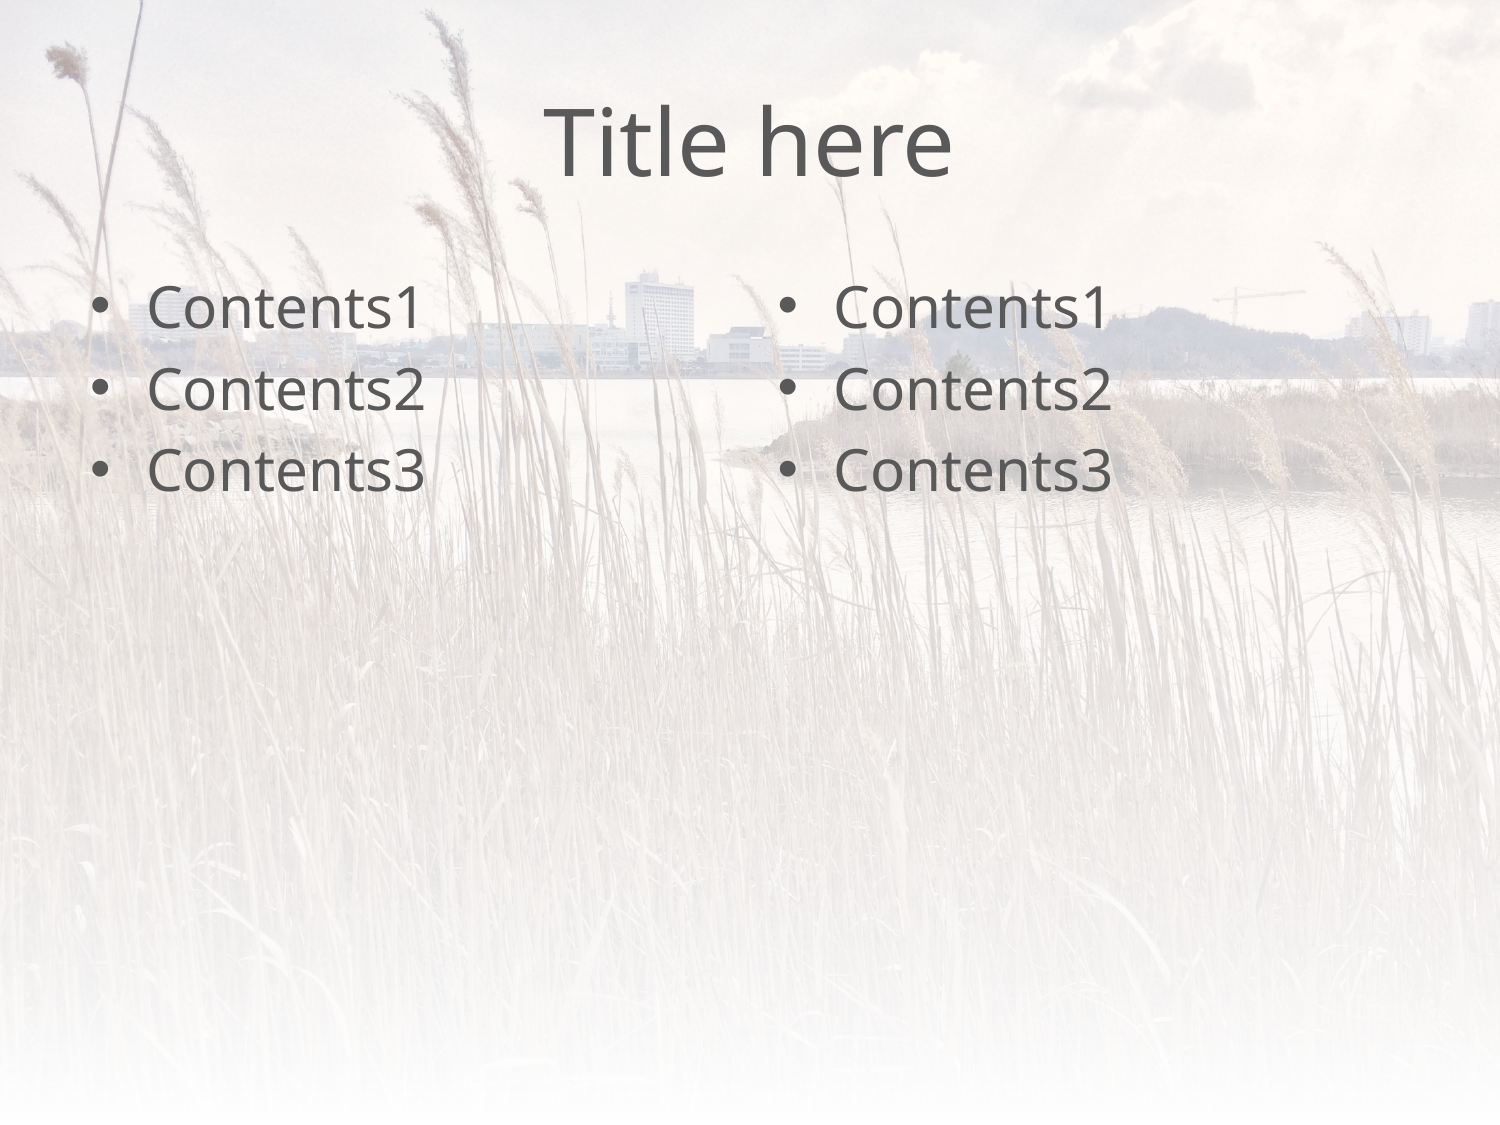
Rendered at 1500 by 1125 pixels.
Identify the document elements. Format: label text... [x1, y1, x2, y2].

text_box [0, 0, 1500, 1125]
list Contents1 Contents2 Contents3 [762, 262, 1425, 1005]
list Contents1 Contents2 Contents3 [75, 262, 738, 1005]
title Title here [75, 45, 1425, 233]
